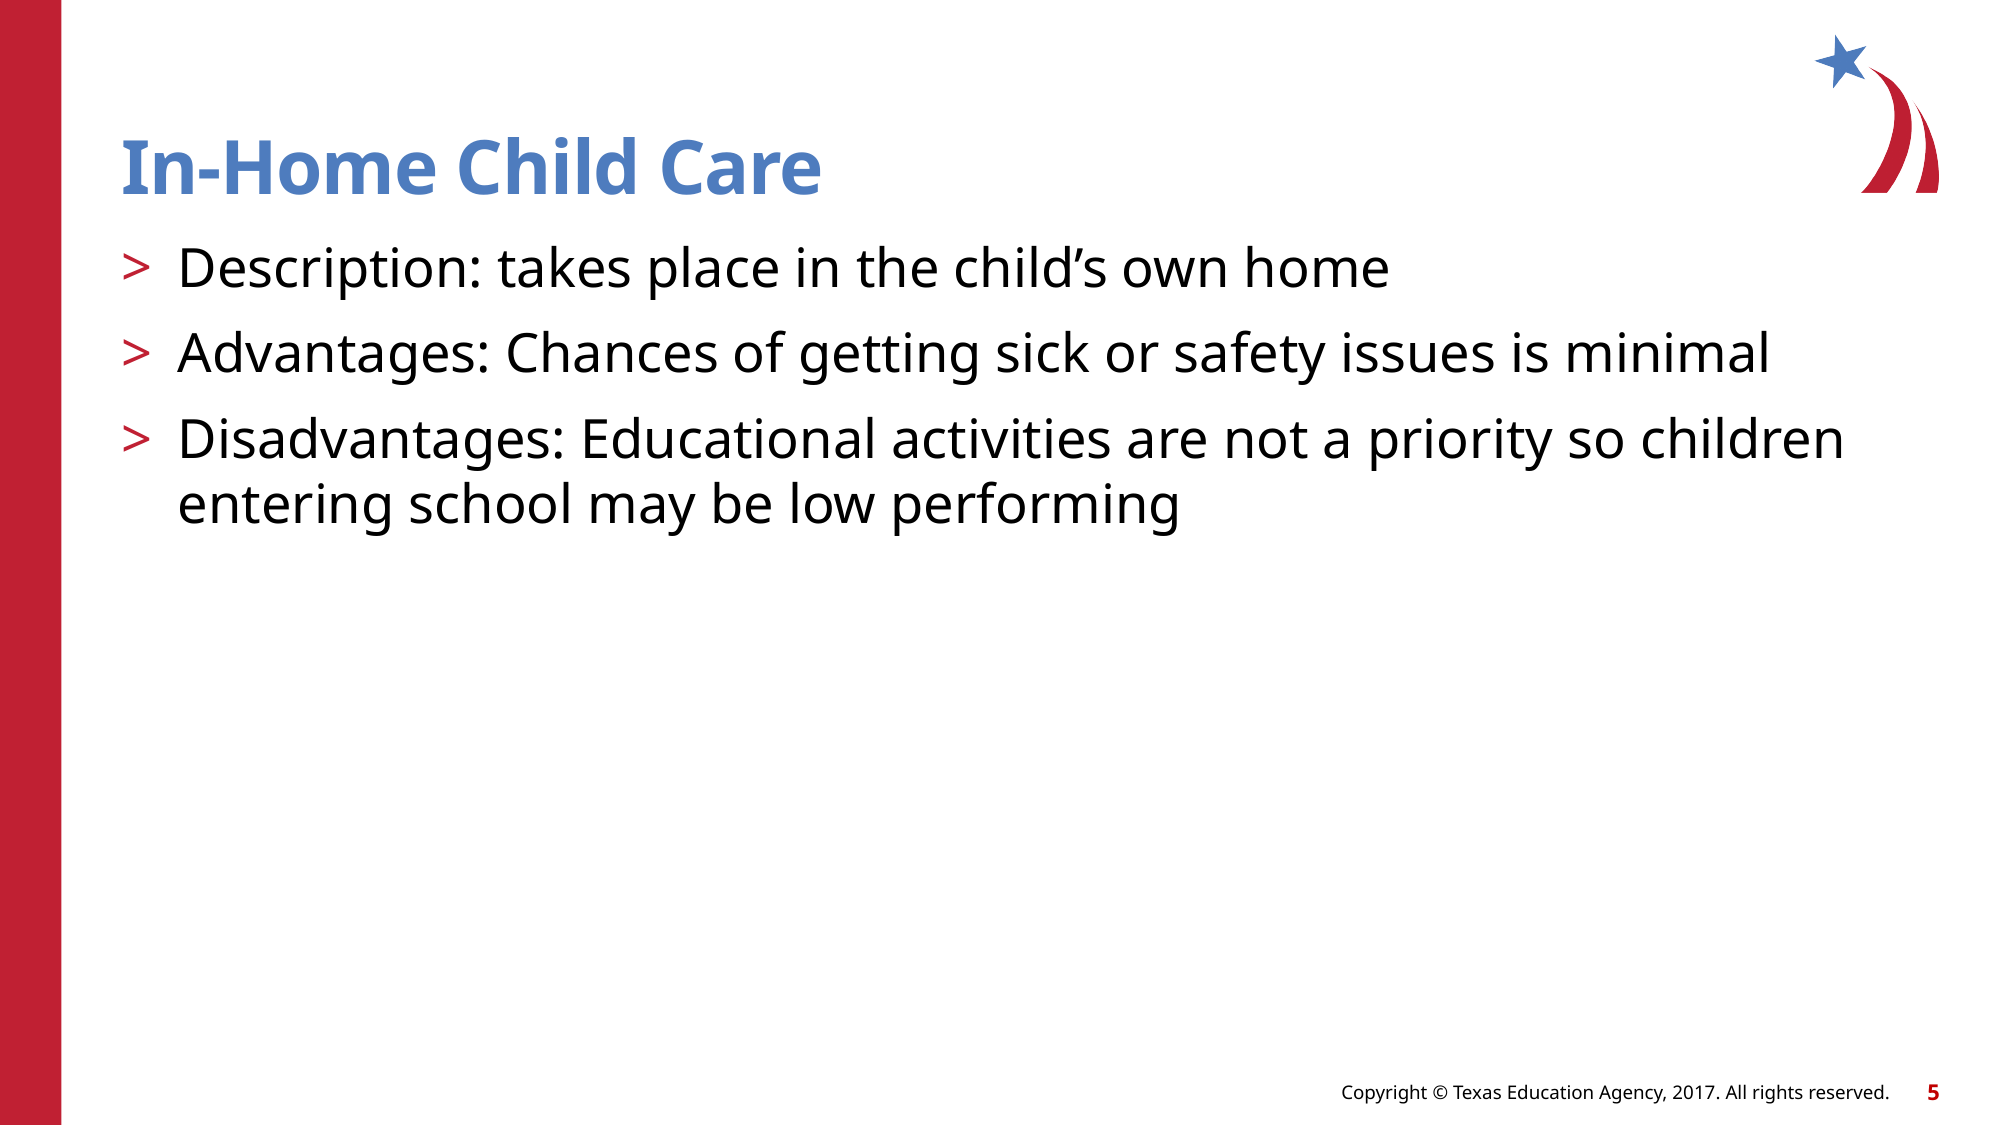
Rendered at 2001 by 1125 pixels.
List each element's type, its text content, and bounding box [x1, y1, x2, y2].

list Description: takes place in the child’s own home Advantages: Chances of getting sick or safety issues is minimal Disadvantages: Educational activities are not a priority so children entering school may be low performing [121, 233, 1884, 1010]
picture [1814, 34, 1939, 193]
title In-Home Child Care [121, 66, 1772, 211]
